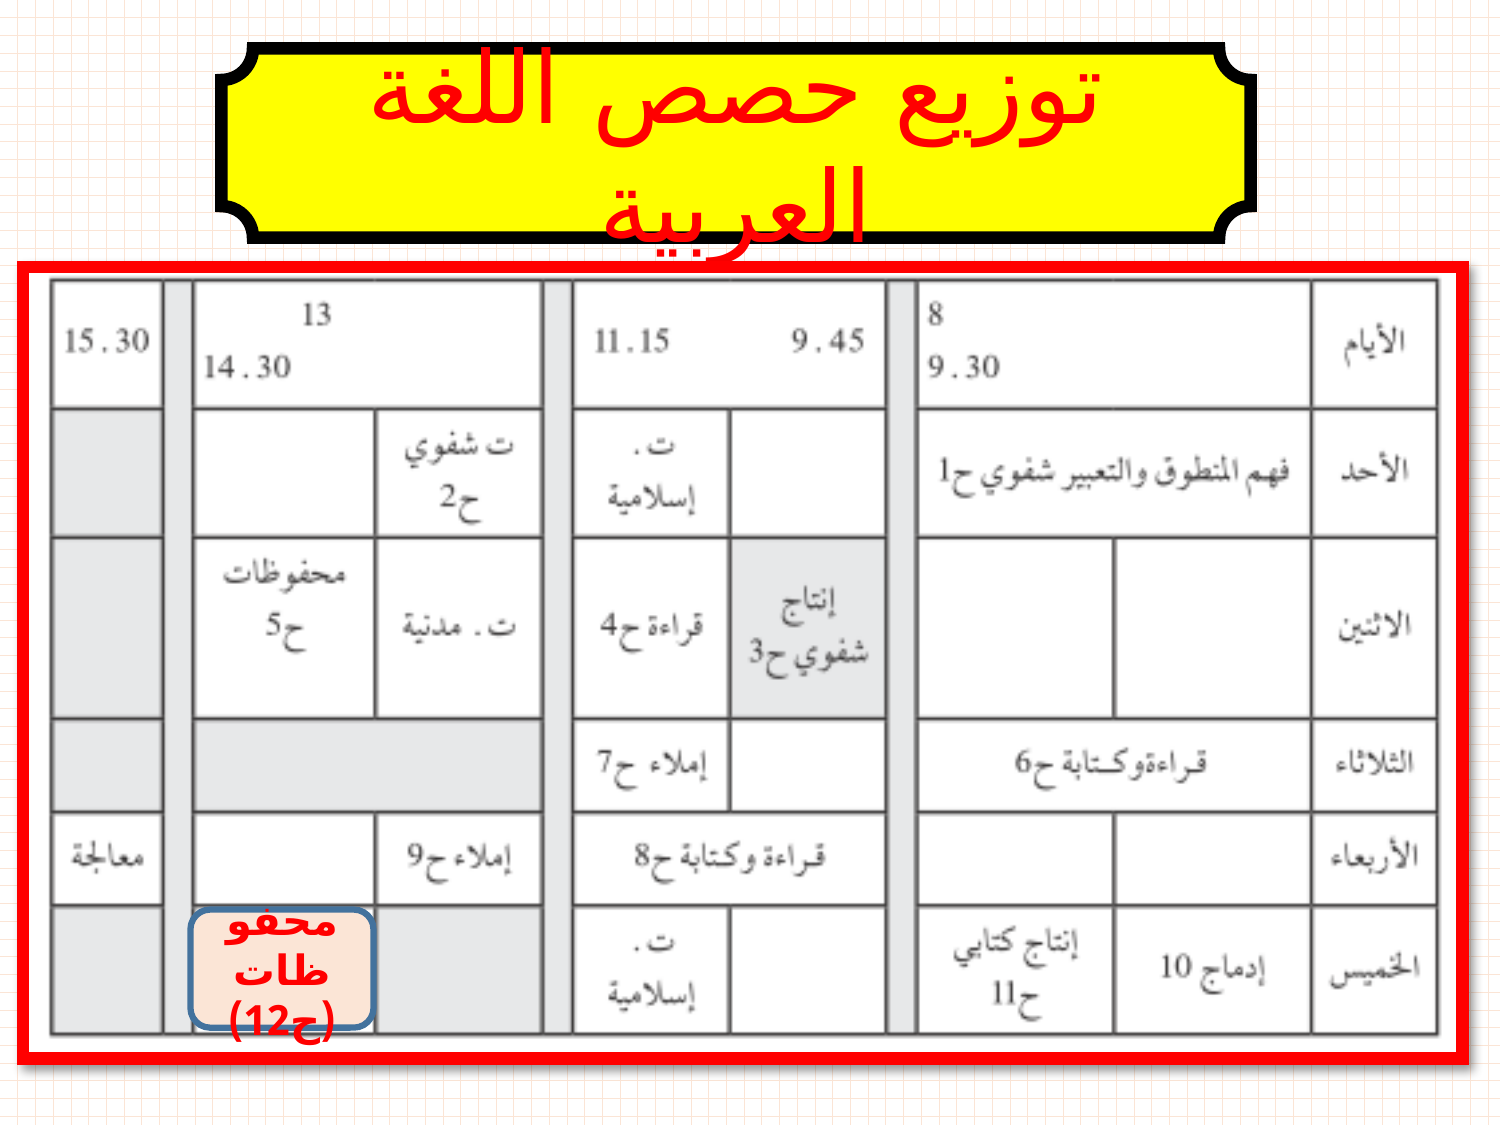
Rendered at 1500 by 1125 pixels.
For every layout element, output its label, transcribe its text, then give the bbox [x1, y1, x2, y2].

picture [29, 273, 1457, 1053]
text_box توزيع حصص اللغة العربية [220, 47, 1252, 239]
